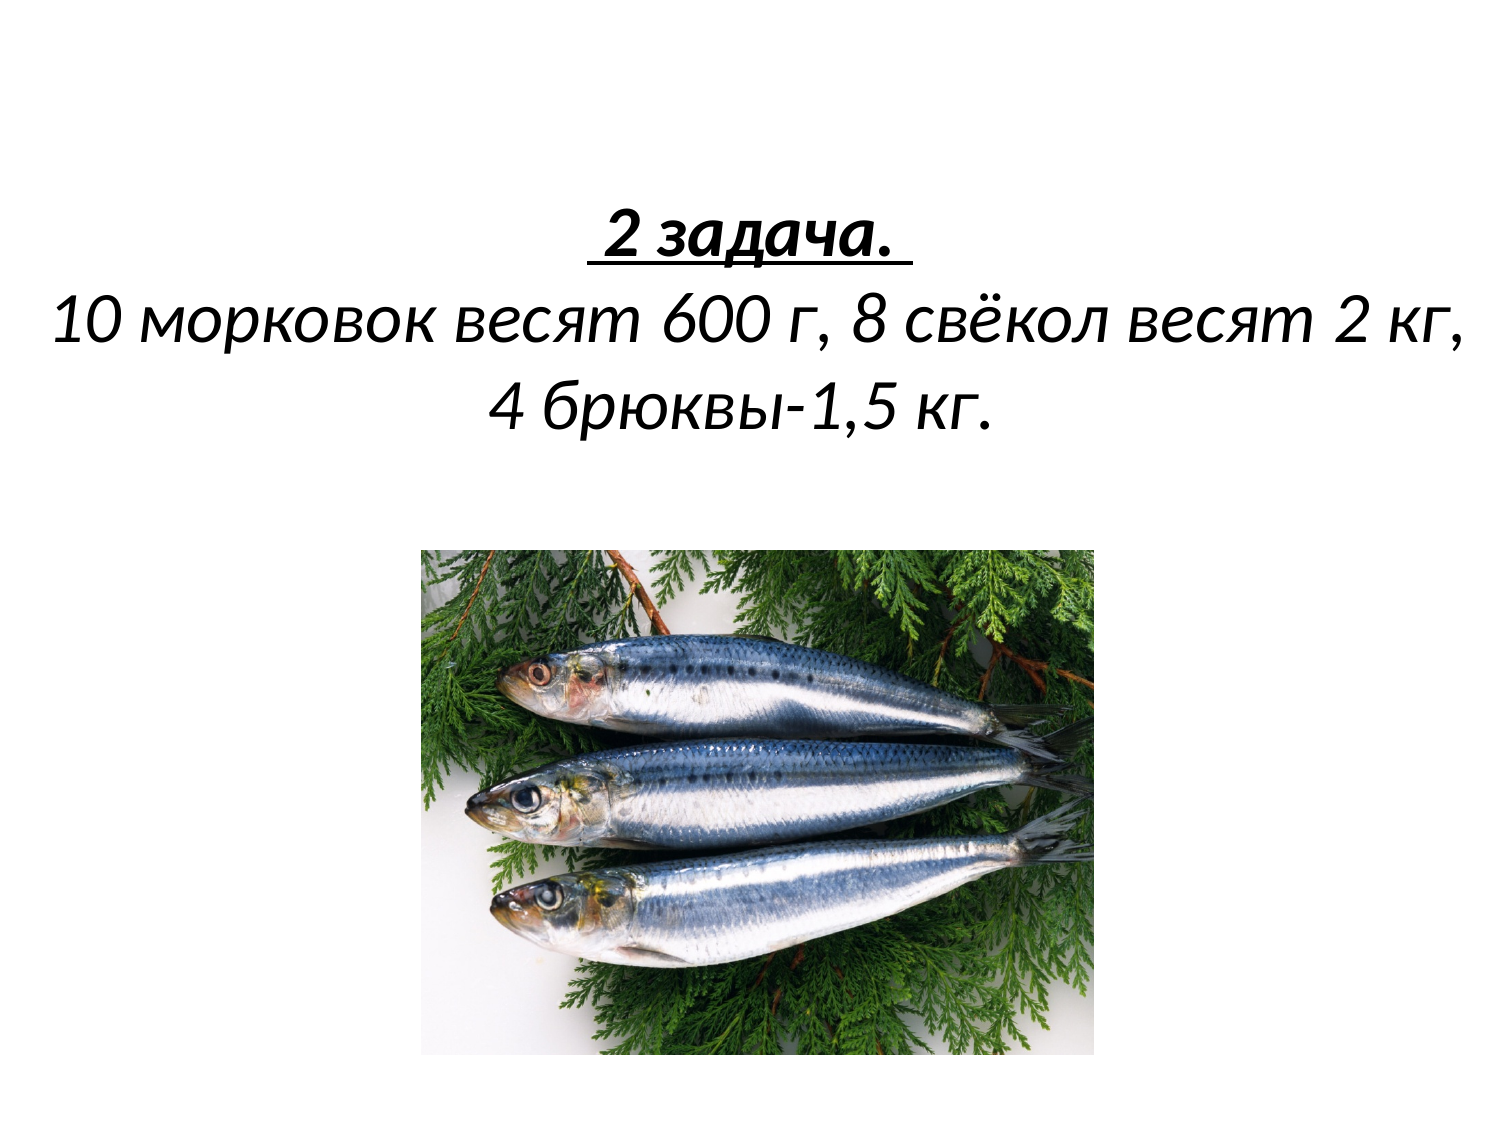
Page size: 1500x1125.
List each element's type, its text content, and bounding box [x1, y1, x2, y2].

title 2 задача. 10 морковок весят 600 г, 8 свёкол весят 2 кг, 4 брюквы-1,5 кг. [0, 0, 1500, 715]
picture [421, 550, 1094, 1055]
